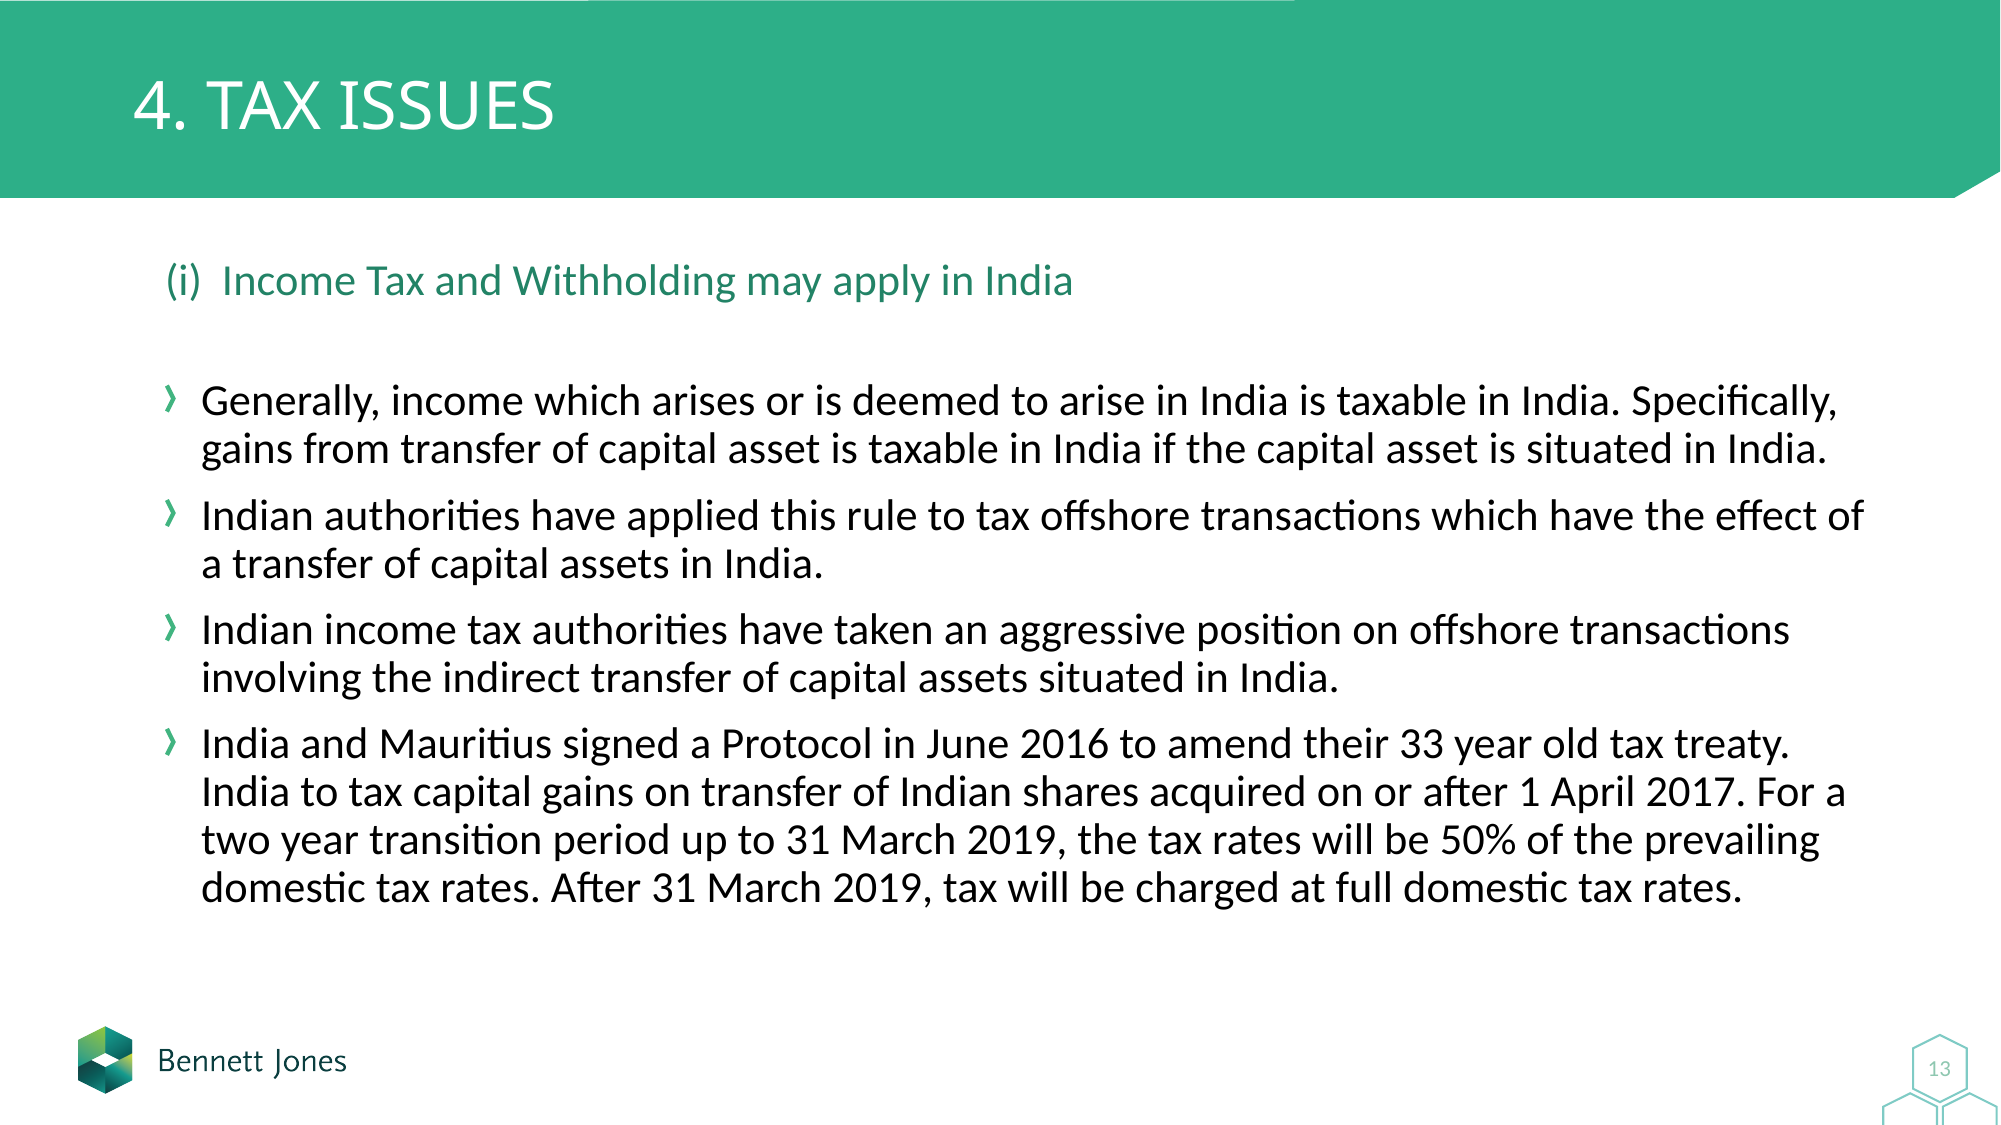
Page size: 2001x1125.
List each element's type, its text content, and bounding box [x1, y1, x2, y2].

slide_number 13 [1909, 1042, 1970, 1093]
picture [78, 1026, 346, 1094]
title 4. Tax Issues [118, 27, 1884, 189]
list (i) Income Tax and Withholding may apply in India Generally, income which arises or is deemed to arise in India is taxable in India. Specifically, gains from transfer of capital asset is taxable in India if the capital asset is situated in India. Indian authorities have applied this rule to tax offshore transactions which have the effect of a transfer of capital assets in India. Indian income tax authorities have taken an aggressive position on offshore transactions involving the indirect transfer of capital assets situated in India. India and Mauritius signed a Protocol in June 2016 to amend their 33 year old tax treaty. India to tax capital gains on transfer of Indian shares acquired on or after 1 April 2017. For a two year transition period up to 31 March 2019, the tax rates will be 50% of the prevailing domestic tax rates. After 31 March 2019, tax will be charged at full domestic tax rates. [150, 249, 1884, 1013]
